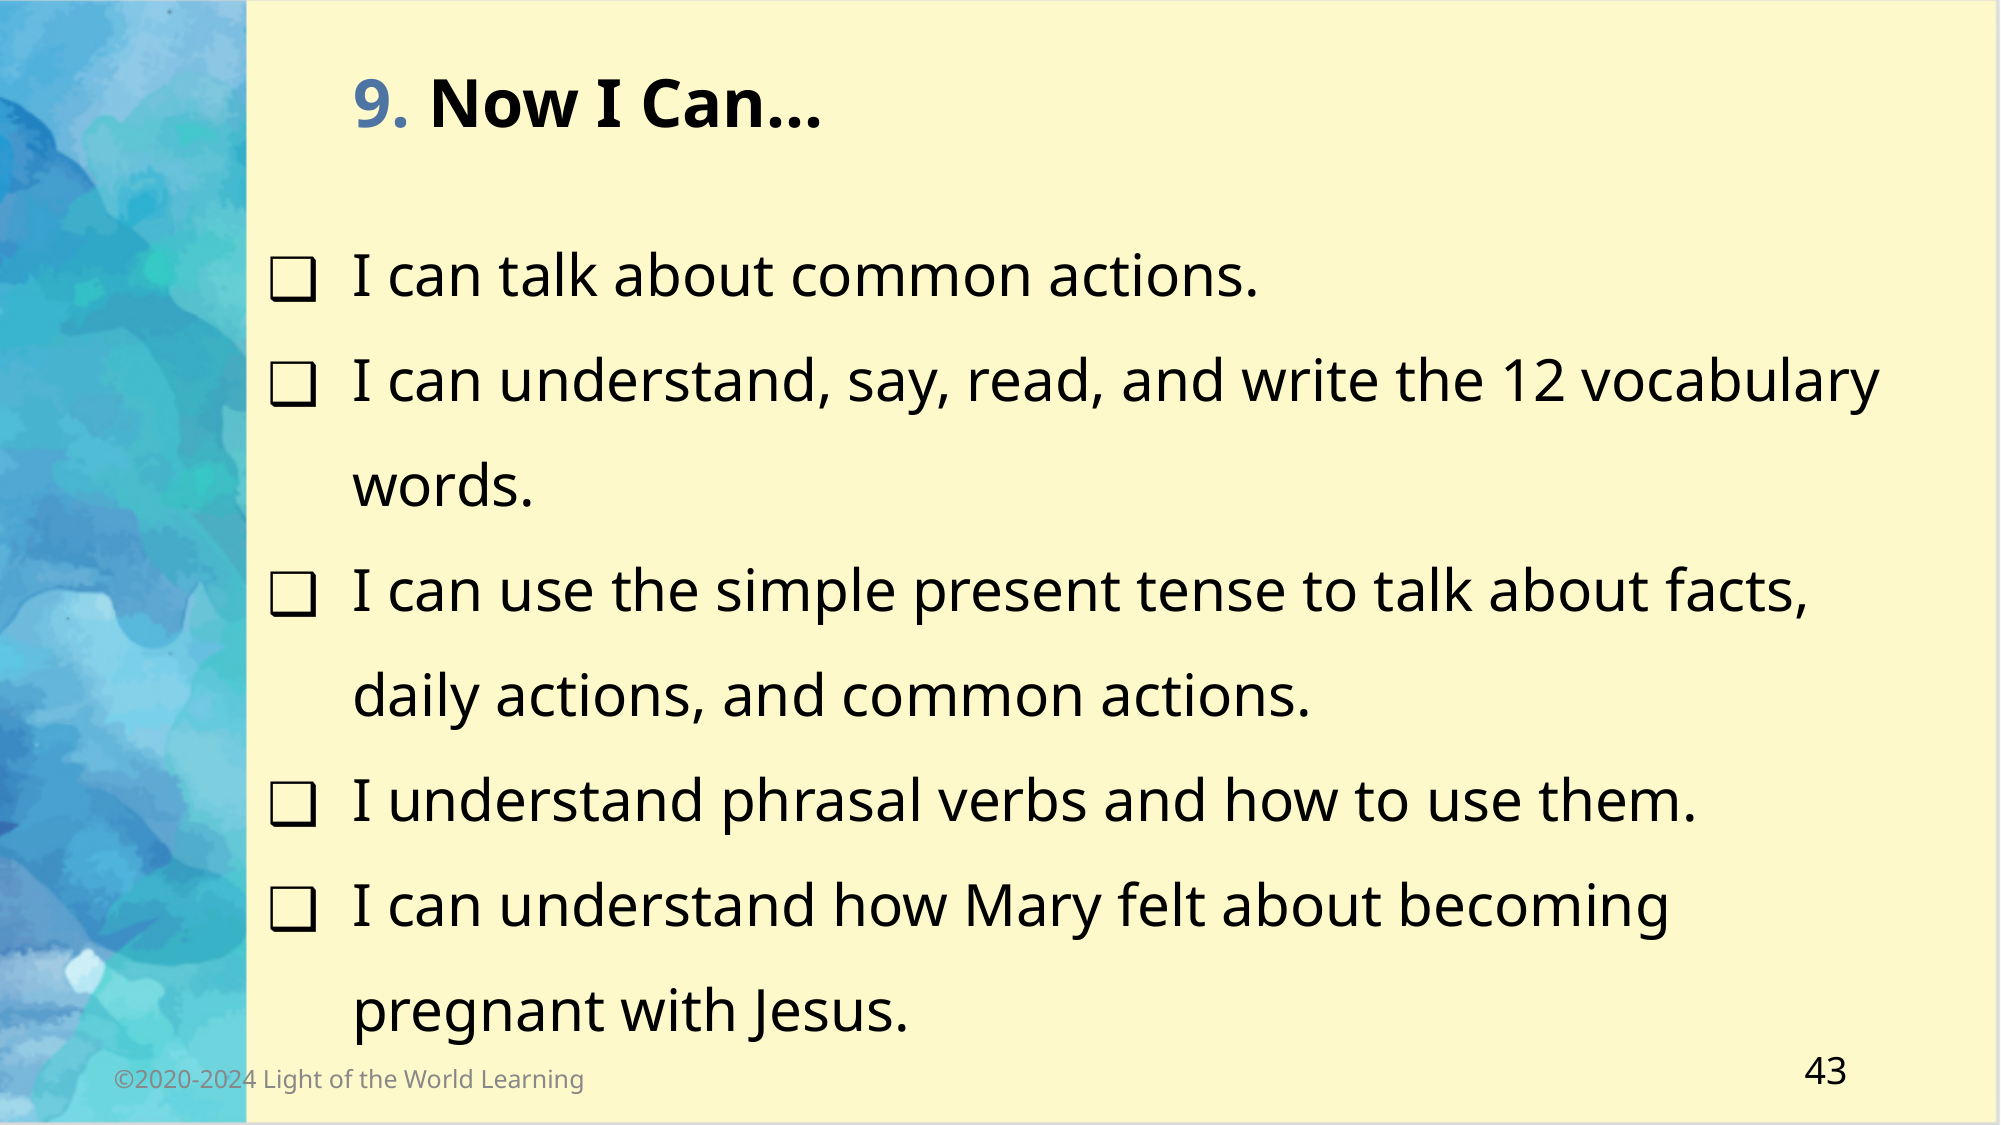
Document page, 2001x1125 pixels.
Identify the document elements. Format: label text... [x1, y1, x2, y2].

slide_number 43 [1412, 1042, 1863, 1103]
footer ©2020-2024 Light of the World Learning [98, 1048, 774, 1109]
text_box I can talk about common actions. I can understand, say, read, and write the 12 vocabulary words. I can use the simple present tense to talk about facts, daily actions, and common actions. I understand phrasal verbs and how to use them. I can understand how Mary felt about becoming pregnant with Jesus. [252, 196, 1919, 1023]
picture [0, 0, 2001, 1125]
text_box 9. Now I Can… [338, 53, 1777, 180]
